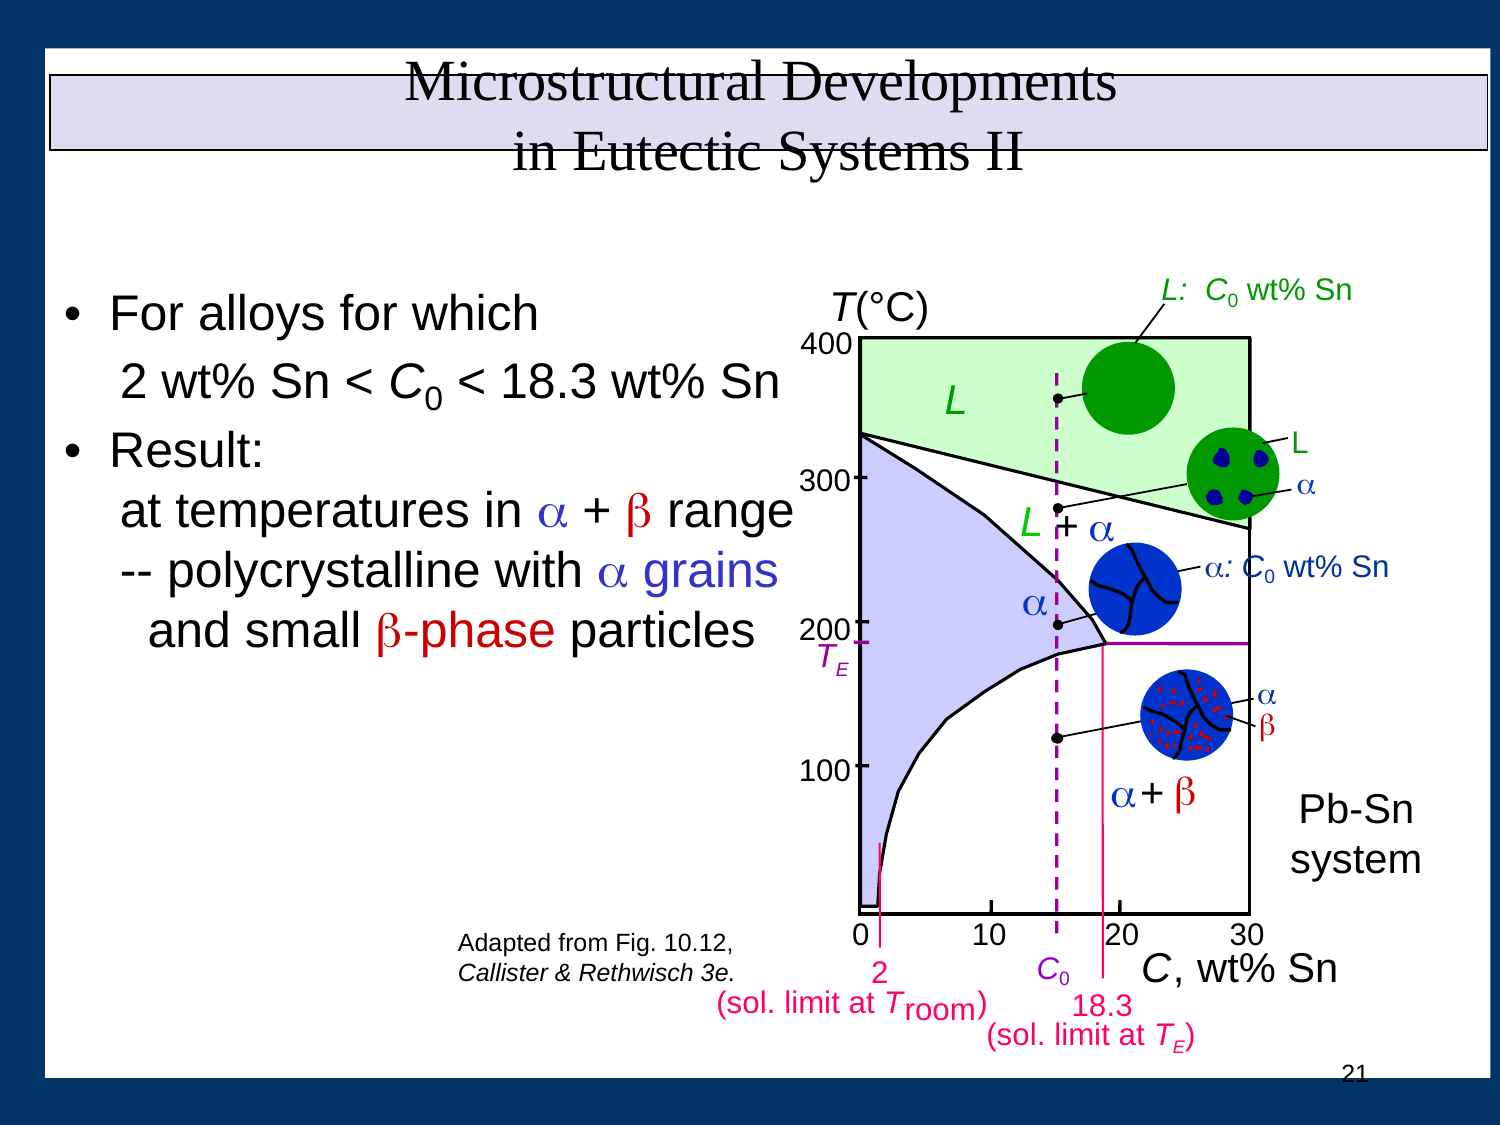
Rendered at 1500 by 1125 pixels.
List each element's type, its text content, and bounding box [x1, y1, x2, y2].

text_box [1052, 543, 1392, 635]
title Microstructural Developments in Eutectic Systems II [49, 74, 1488, 151]
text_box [1052, 441, 1317, 520]
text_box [716, 279, 1451, 1053]
text_box Adapted from Fig. 10.12, Callister & Rethwisch 3e. [443, 919, 711, 994]
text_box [1051, 670, 1277, 760]
text_box 21 [1258, 1058, 1453, 1109]
text_box • For alloys for which 2 wt% Sn < C0 < 18.3 wt% Sn • Result: at temperatures in a + b range -- polycrystalline with a grains and small b-phase particles [63, 280, 714, 658]
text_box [1052, 267, 1355, 435]
